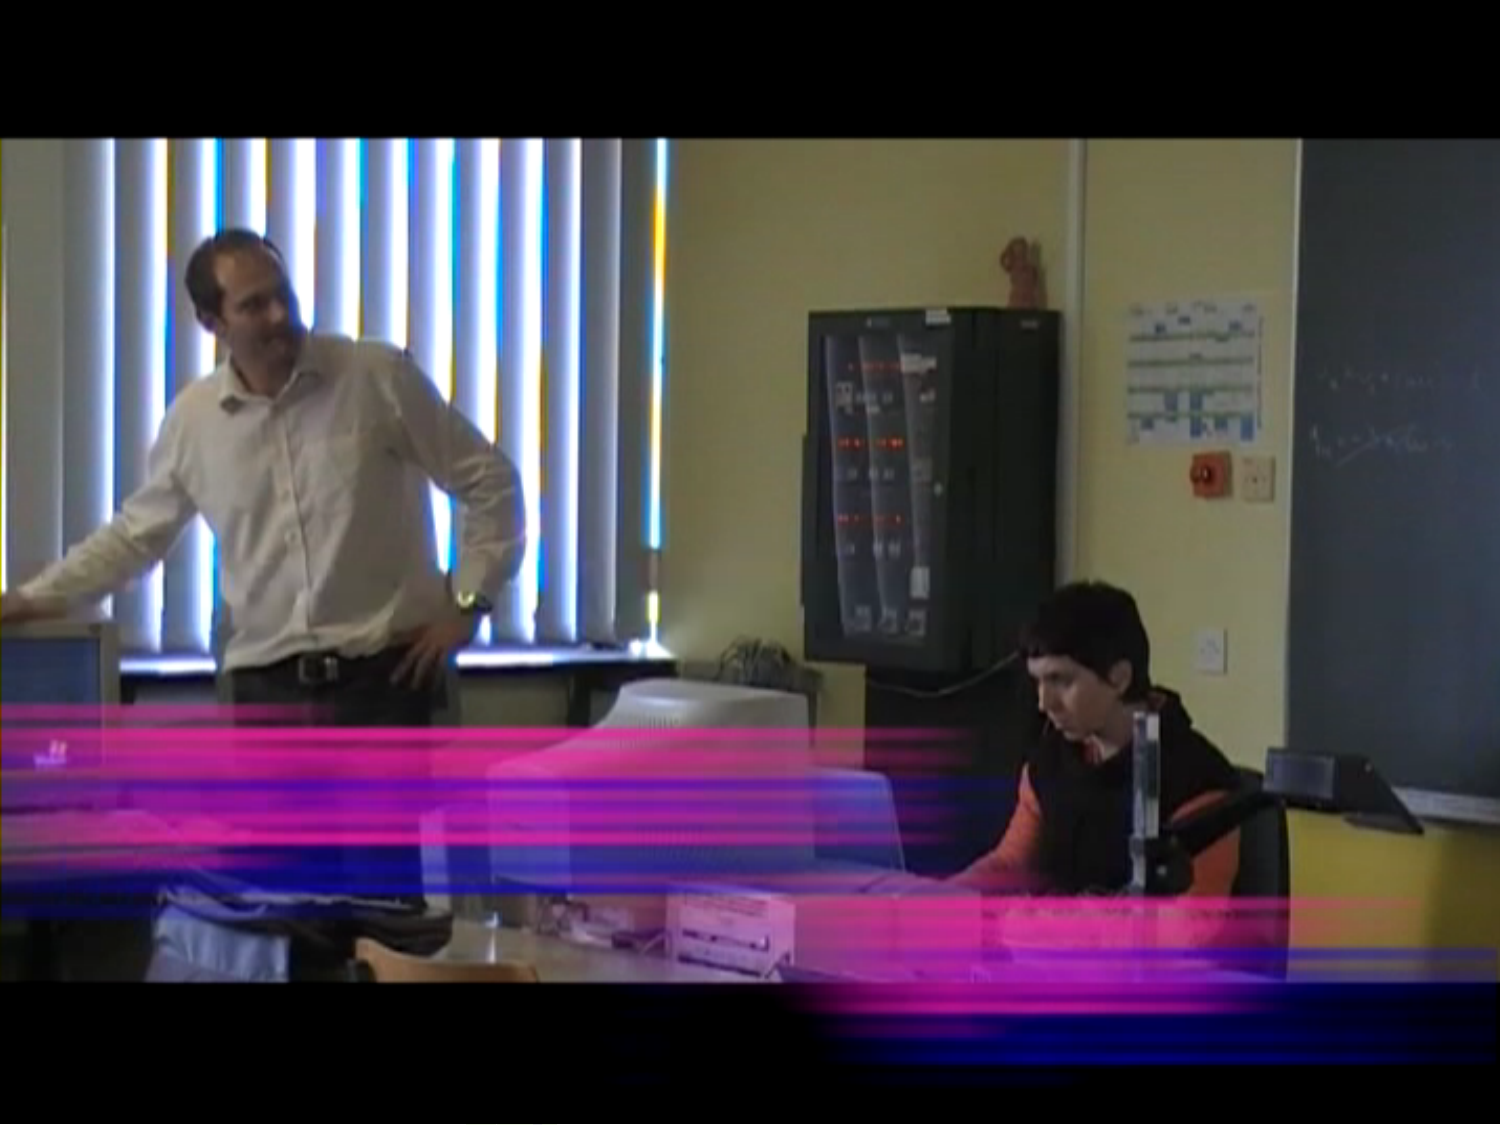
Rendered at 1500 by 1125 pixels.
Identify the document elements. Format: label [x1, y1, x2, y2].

list [0, 0, 1500, 1125]
